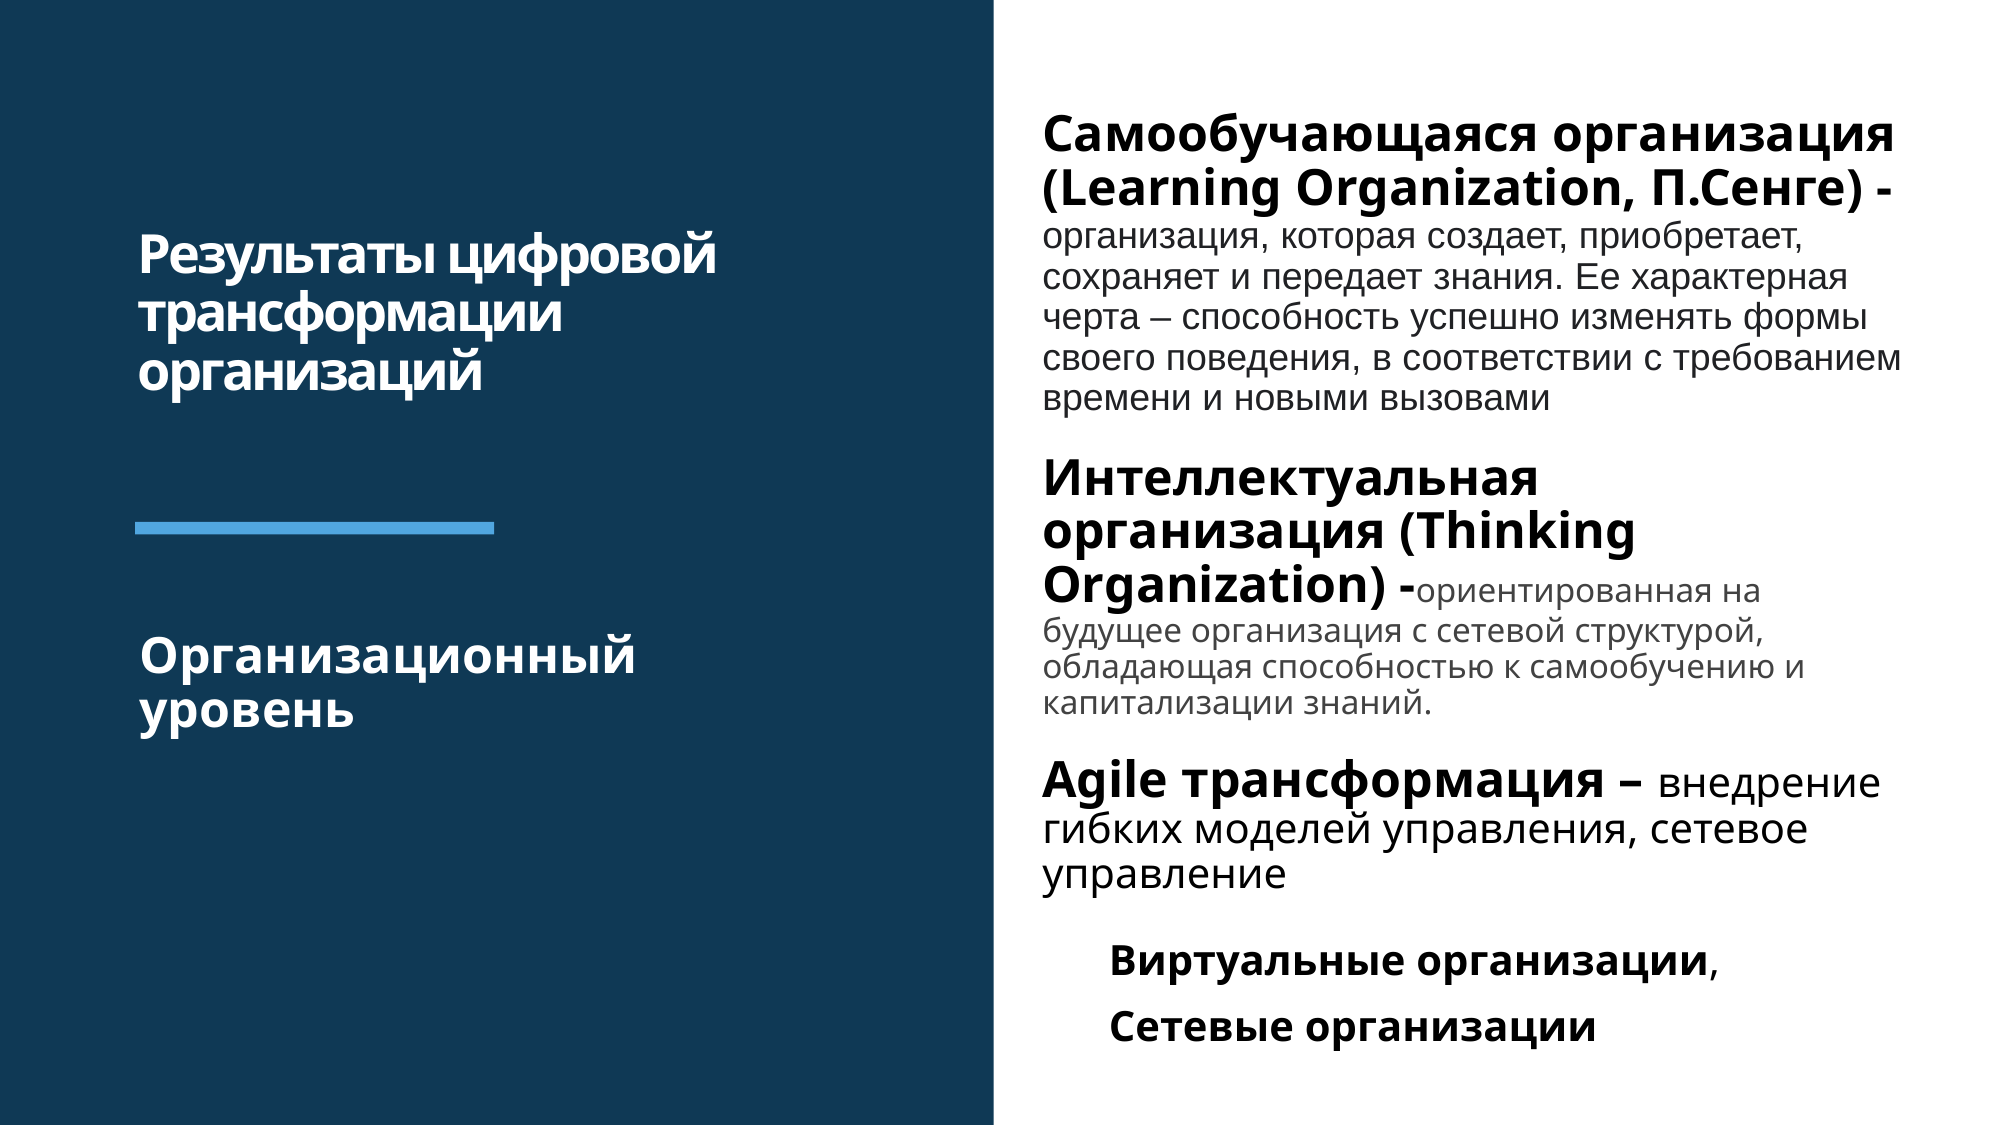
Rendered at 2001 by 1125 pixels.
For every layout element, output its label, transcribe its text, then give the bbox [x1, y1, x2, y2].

list Самообучающаяся организация (Learning Organization, П.Сенге) - организация, которая создает, приобретает, сохраняет и передает знания. Ее характерная черта – способность успешно изменять формы своего поведения, в соответствии с требованием времени и новыми вызовами [1027, 74, 1964, 453]
text_box Виртуальные организации, Сетевые организации [1093, 897, 1941, 1093]
list Организационный уровень [124, 624, 777, 745]
title Результаты цифровой трансформации организаций [137, 180, 796, 410]
text_box Agile трансформация – внедрение гибких моделей управления, сетевое управление [1027, 728, 1919, 924]
list Интеллектуальная организация (Thinking Organization) -ориентированная на будущее организация с сетевой структурой, обладающая способностью к самообучению и капитализации знаний. [1027, 447, 1894, 726]
